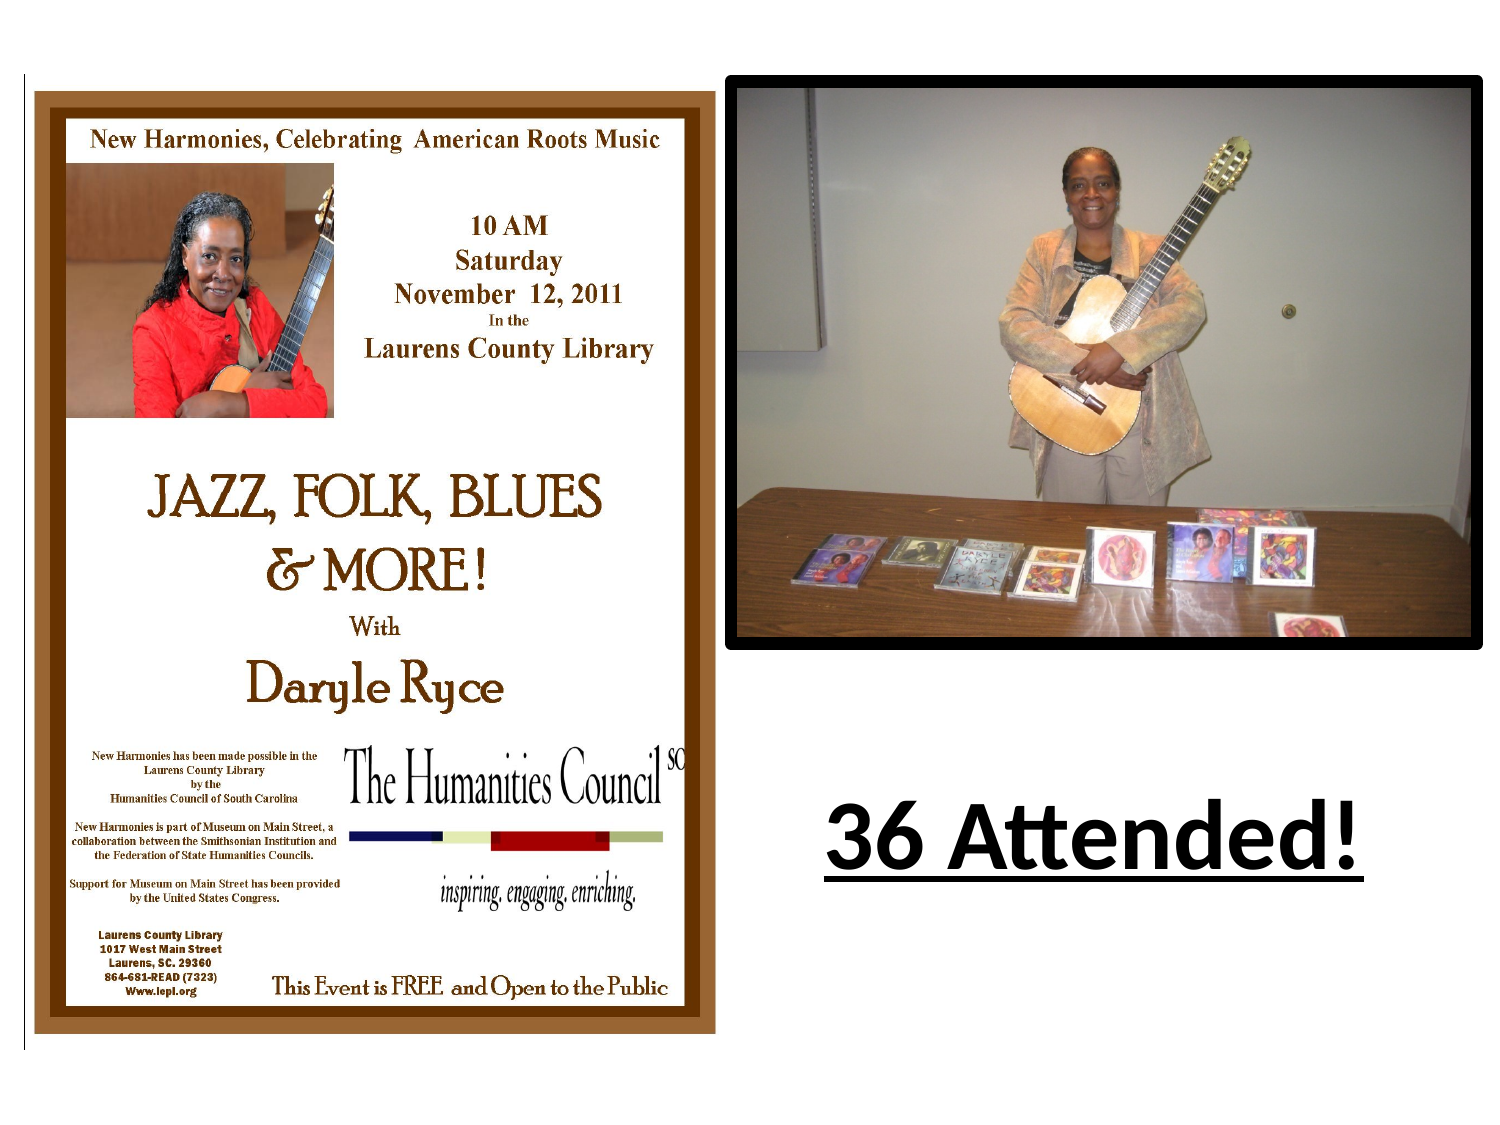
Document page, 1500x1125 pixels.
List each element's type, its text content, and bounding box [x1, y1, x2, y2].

text_box 36 Attended! [787, 762, 1400, 898]
picture [24, 74, 726, 1051]
picture [737, 87, 1471, 638]
